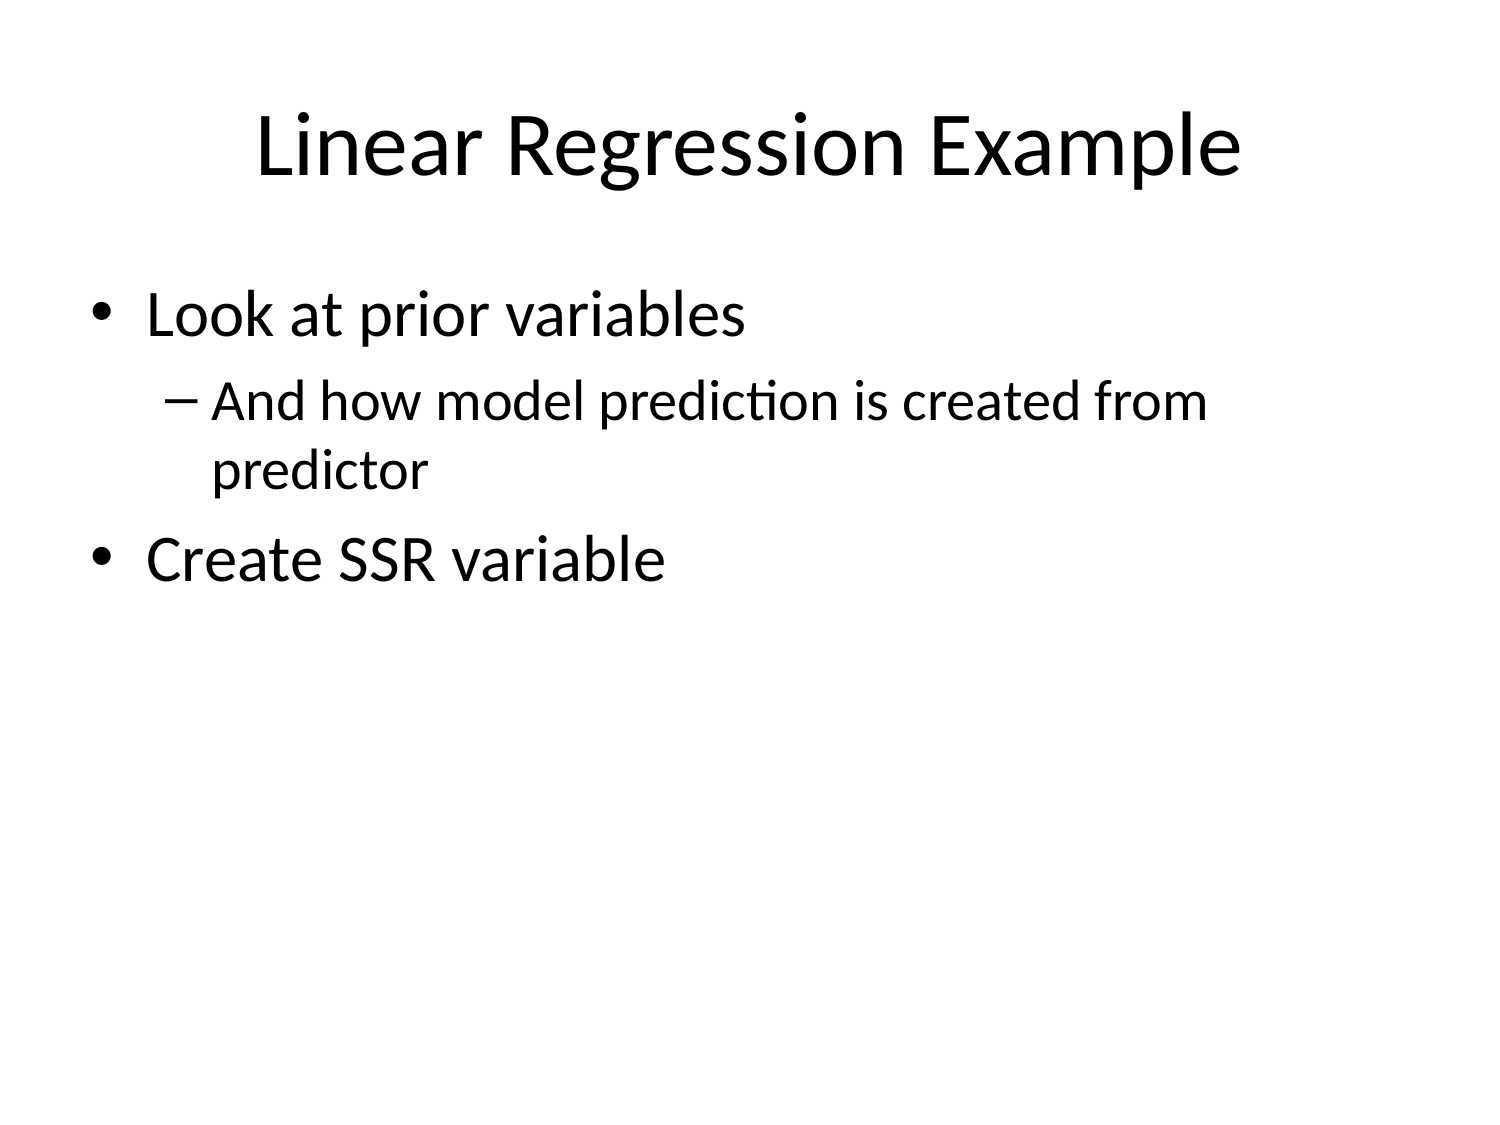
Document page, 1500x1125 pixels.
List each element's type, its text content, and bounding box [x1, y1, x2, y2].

list Look at prior variables And how model prediction is created from predictor Create SSR variable [75, 262, 1425, 1005]
title Linear Regression Example [75, 45, 1425, 233]
